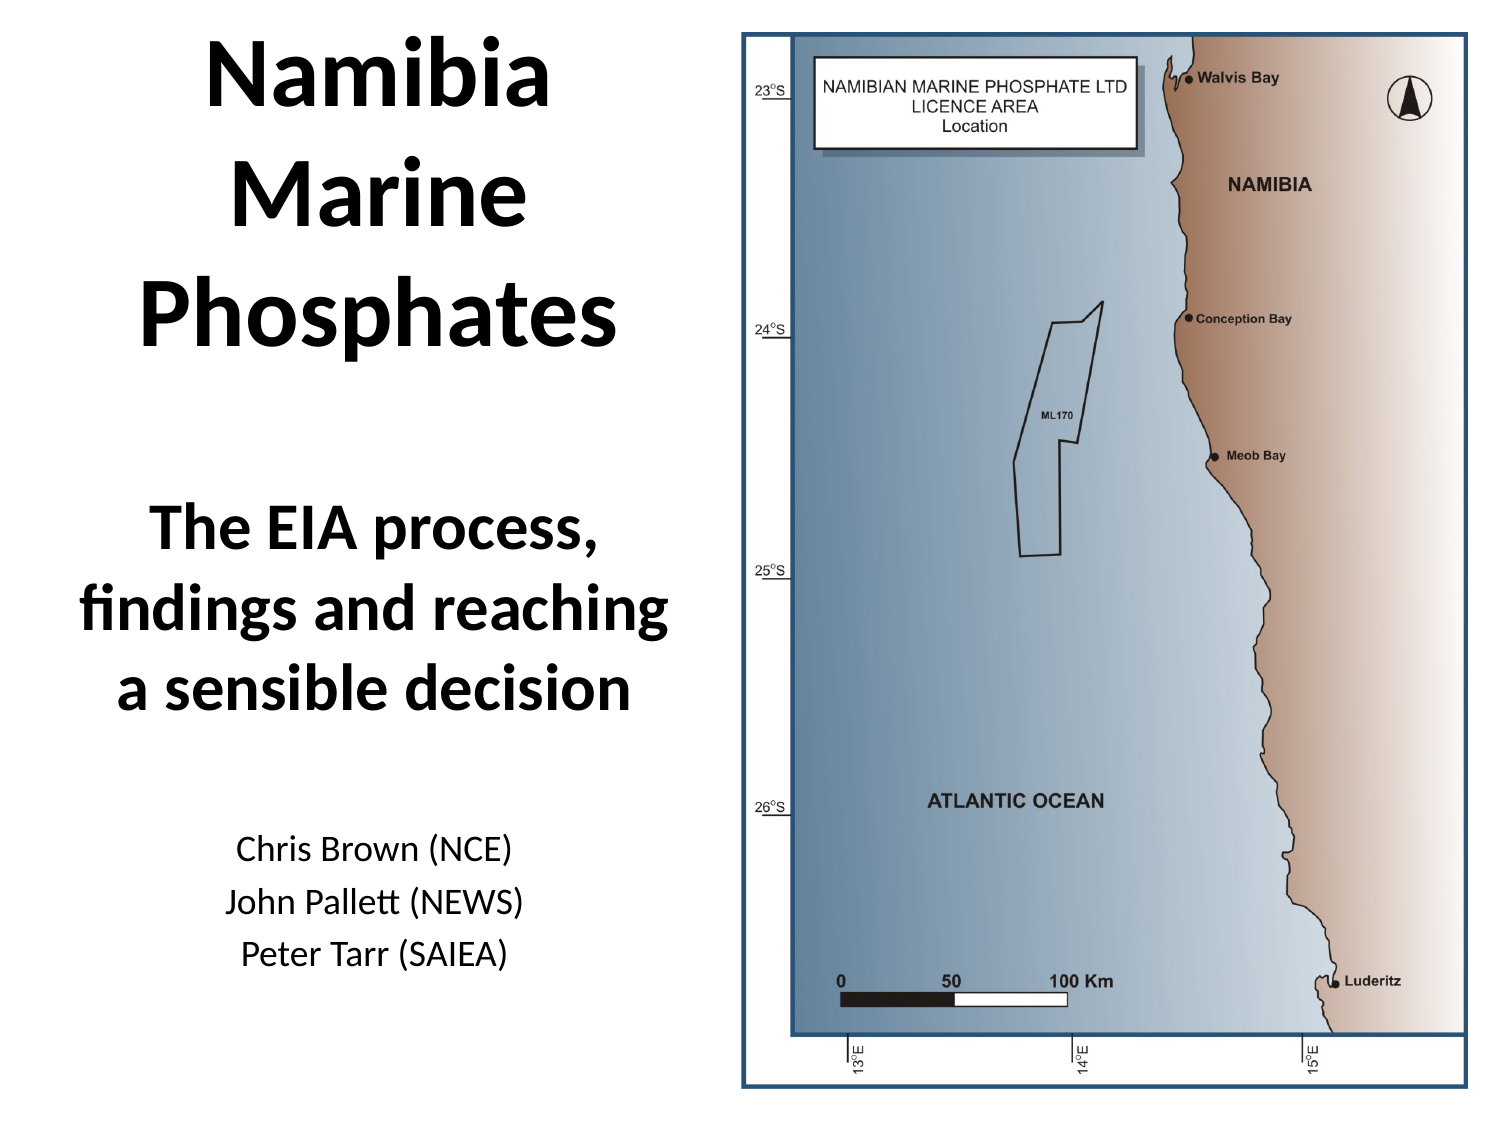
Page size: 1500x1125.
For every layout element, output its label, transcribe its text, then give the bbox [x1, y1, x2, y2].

title Namibia Marine Phosphates [62, 0, 696, 187]
picture [741, 32, 1469, 1090]
list The EIA process, findings and reaching a sensible decision Chris Brown (NCE) John Pallett (NEWS) Peter Tarr (SAIEA) [40, 475, 709, 1125]
